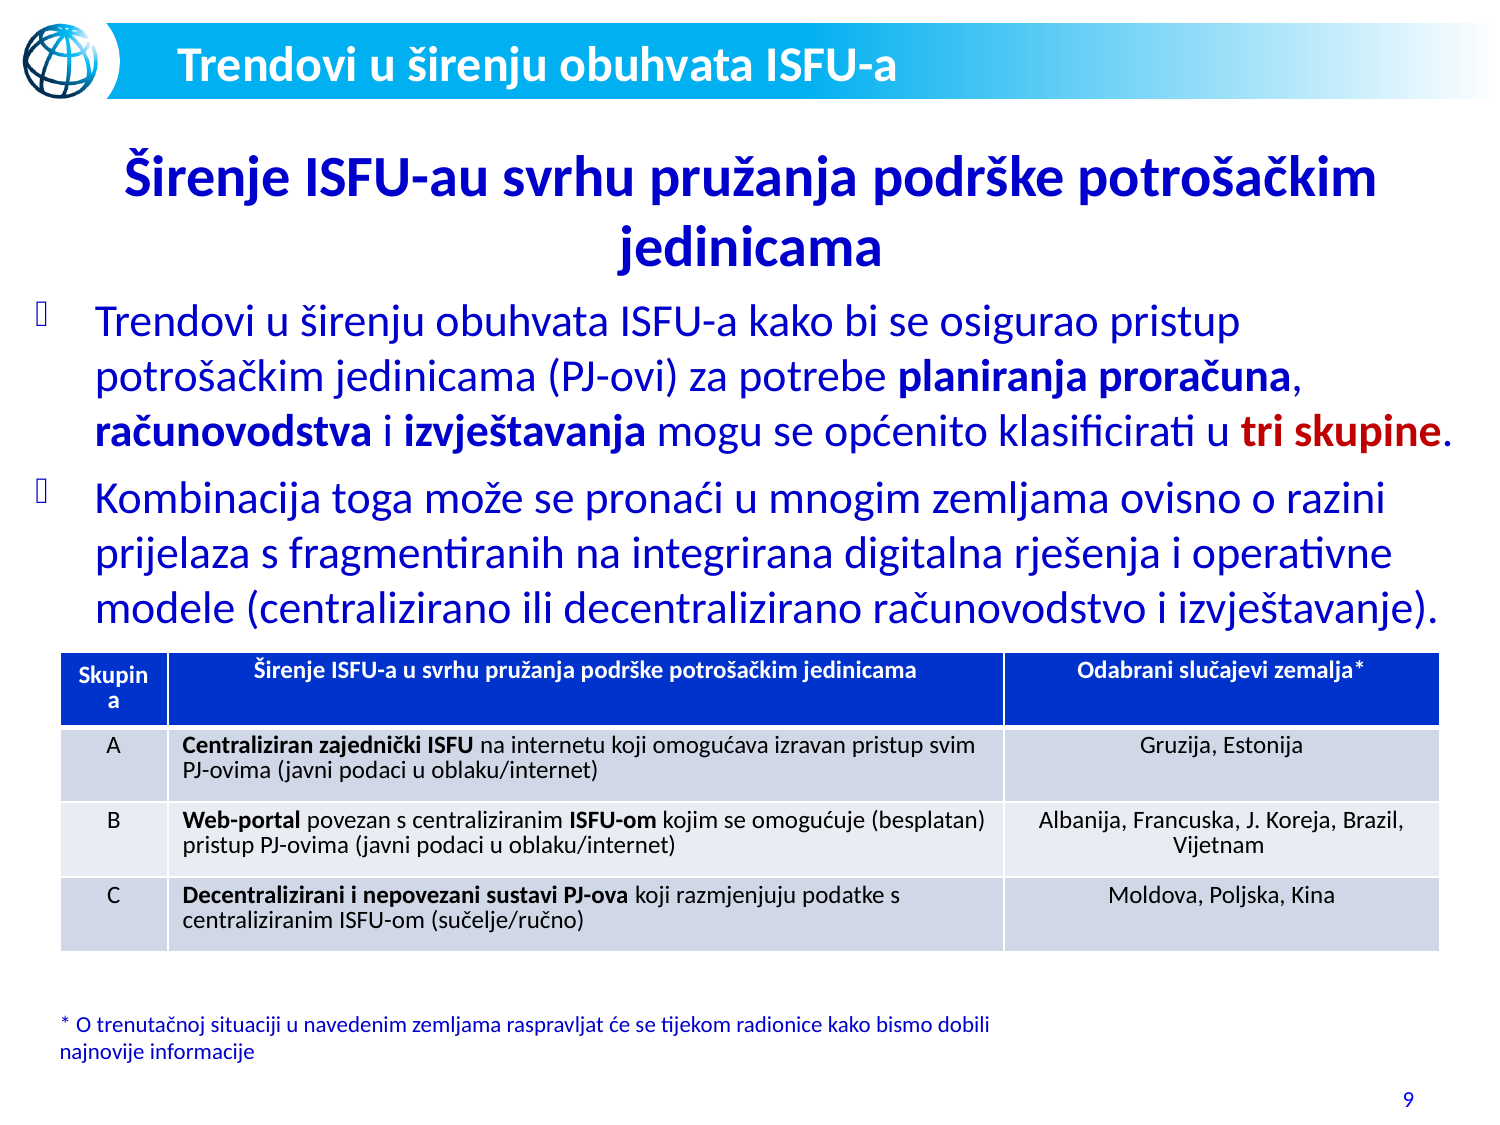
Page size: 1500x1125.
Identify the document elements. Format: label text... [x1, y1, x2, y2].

text_box Širenje ISFU-au svrhu pružanja podrške potrošačkim jedinicama Trendovi u širenju obuhvata ISFU-a kako bi se osigurao pristup potrošačkim jedinicama (PJ-ovi) za potrebe planiranja proračuna, računovodstva i izvještavanja mogu se općenito klasificirati u tri skupine. Kombinacija toga može se pronaći u mnogim zemljama ovisno o razini prijelaza s fragmentiranih na integrirana digitalna rješenja i operativne modele (centralizirano ili decentralizirano računovodstvo i izvještavanje). [20, 130, 1482, 641]
table_header Širenje ISFU-a u svrhu pružanja podrške potrošačkim jedinicama [169, 653, 1003, 725]
table_cell Centraliziran zajednički ISFU na internetu koji omogućava izravan pristup svim PJ-ovima (javni podaci u oblaku/internet) [169, 730, 1003, 801]
table_cell Moldova, Poljska, Kina [1005, 878, 1439, 951]
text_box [0, 0, 1498, 122]
table_cell Web-portal povezan s centraliziranim ISFU-om kojim se omogućuje (besplatan) pristup PJ-ovima (javni podaci u oblaku/internet) [169, 803, 1003, 876]
table_cell Decentralizirani i nepovezani sustavi PJ-ova koji razmjenjuju podatke s centraliziranim ISFU-om (sučelje/ručno) [169, 878, 1003, 951]
table_cell C [61, 878, 167, 951]
table_cell A [61, 730, 167, 801]
table_cell Gruzija, Estonija [1005, 730, 1439, 801]
table_header Odabrani slučajevi zemalja* [1005, 653, 1439, 725]
table_header Skupina [61, 653, 167, 725]
text_box * O trenutačnoj situaciji u navedenim zemljama raspravljat će se tijekom radionice kako bismo dobili najnovije informacije [59, 1009, 1020, 1064]
table_cell B [61, 803, 167, 876]
slide_number 8 [1074, 1080, 1430, 1116]
table_cell Albanija, Francuska, J. Koreja, Brazil, Vijetnam [1005, 803, 1439, 876]
